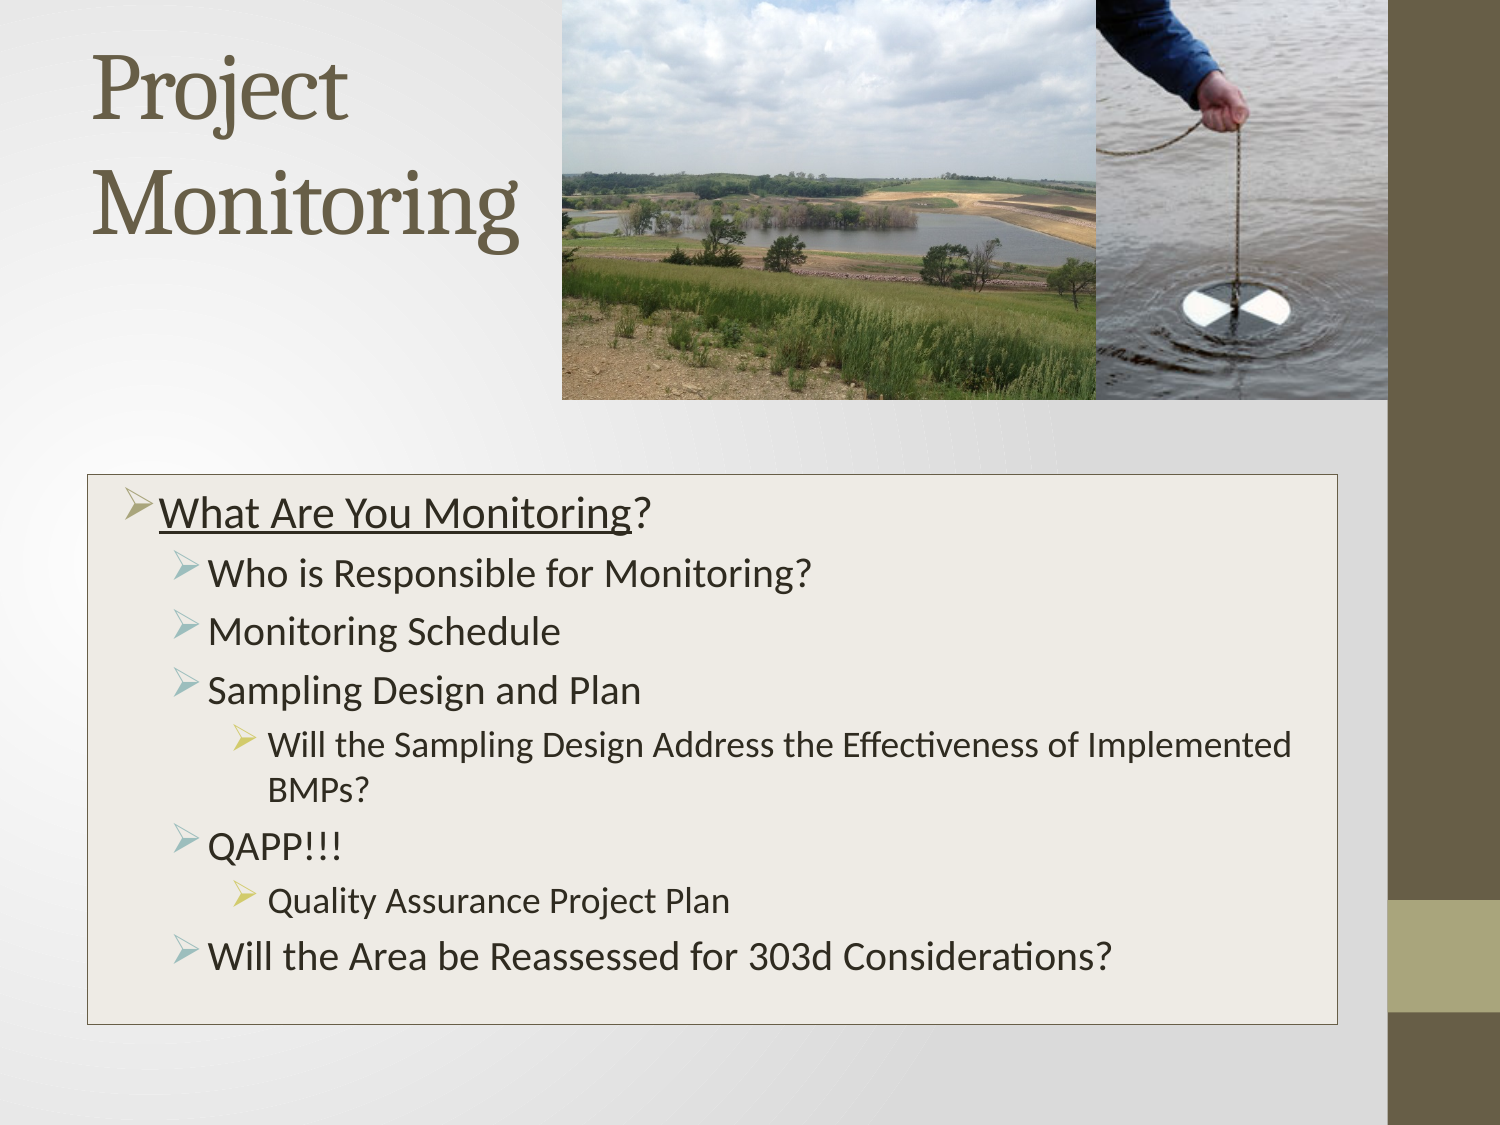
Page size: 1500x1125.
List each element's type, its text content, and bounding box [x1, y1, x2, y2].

title Project Monitoring [75, 45, 559, 233]
picture [561, 0, 1388, 401]
list What Are You Monitoring? Who is Responsible for Monitoring? Monitoring Schedule Sampling Design and Plan Will the Sampling Design Address the Effectiveness of Implemented BMPs? QAPP!!! Quality Assurance Project Plan Will the Area be Reassessed for 303d Considerations? [87, 474, 1338, 1025]
